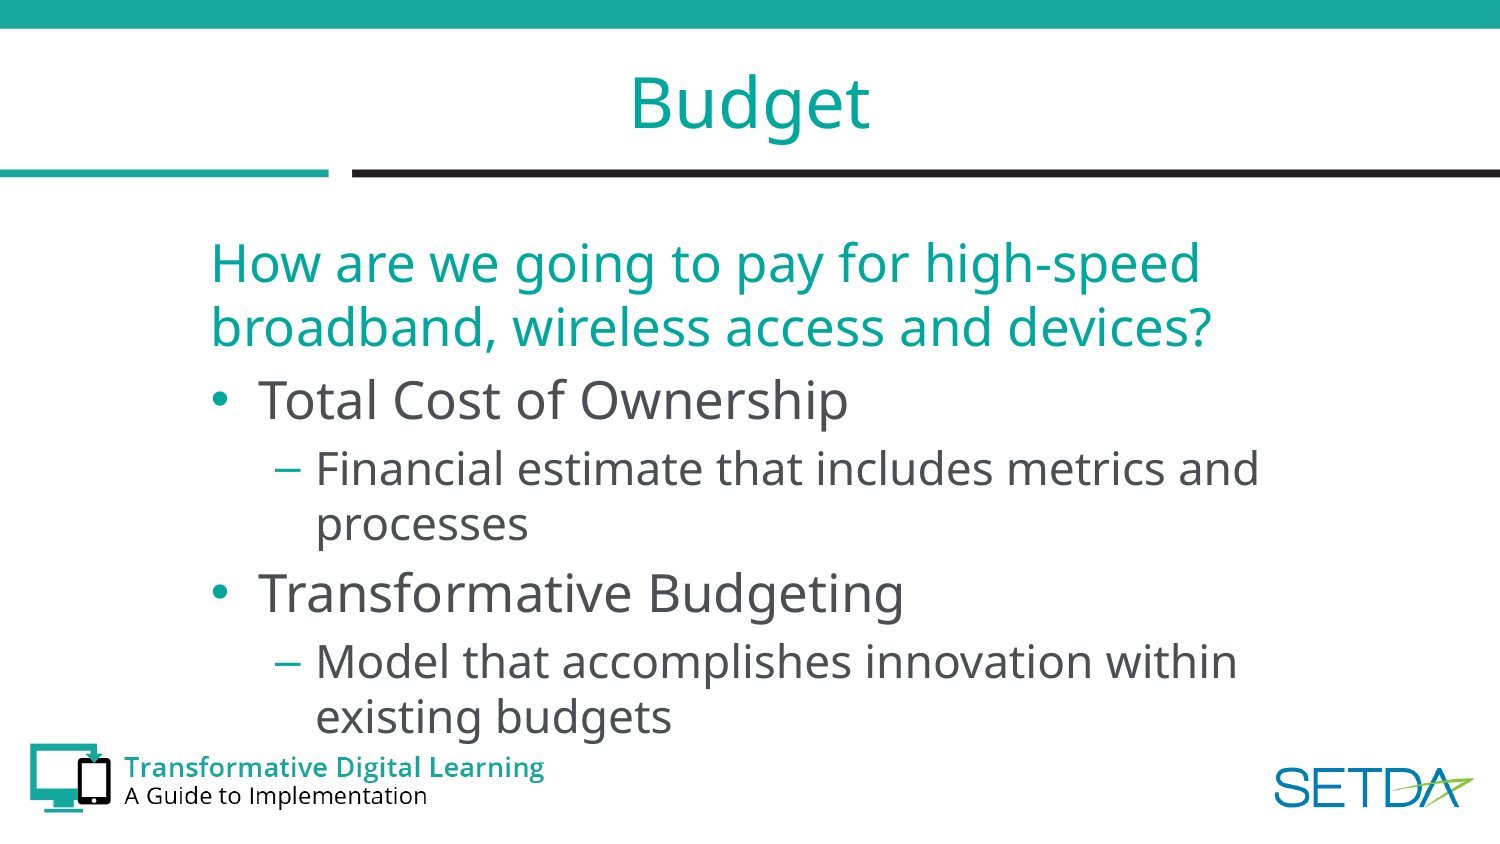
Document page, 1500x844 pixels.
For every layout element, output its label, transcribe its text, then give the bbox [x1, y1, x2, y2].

list How are we going to pay for high-speed broadband, wireless access and devices? Total Cost of Ownership Financial estimate that includes metrics and processes Transformative Budgeting Model that accomplishes innovation within existing budgets [195, 222, 1425, 754]
picture [0, 0, 1500, 844]
title Budget [75, 45, 1425, 155]
